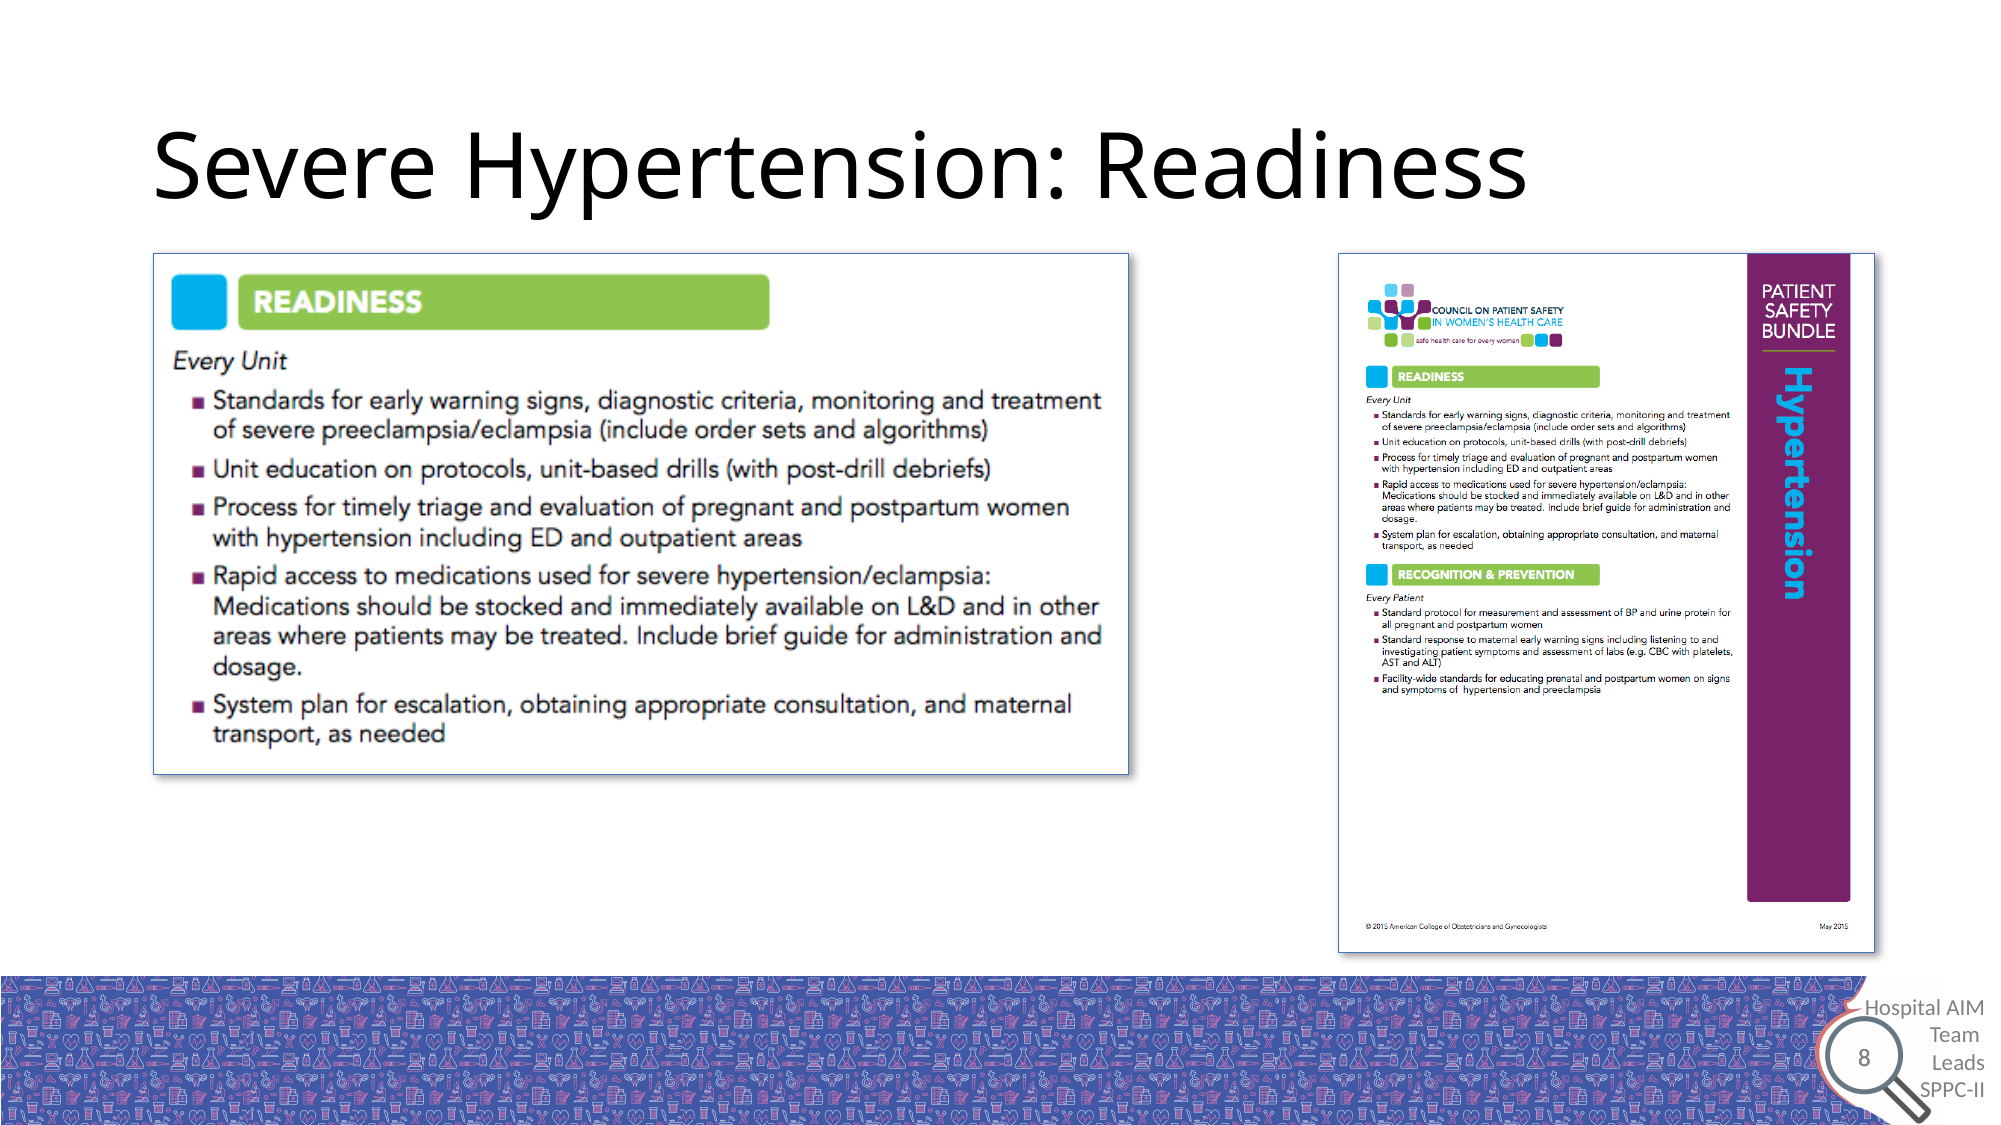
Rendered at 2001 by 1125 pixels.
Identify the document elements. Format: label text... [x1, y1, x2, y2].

picture [0, 976, 1992, 1125]
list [1338, 253, 1875, 953]
title Severe Hypertension: Readiness [137, 59, 1863, 278]
text_box 8 [1829, 1026, 1900, 1086]
picture [153, 253, 1129, 775]
